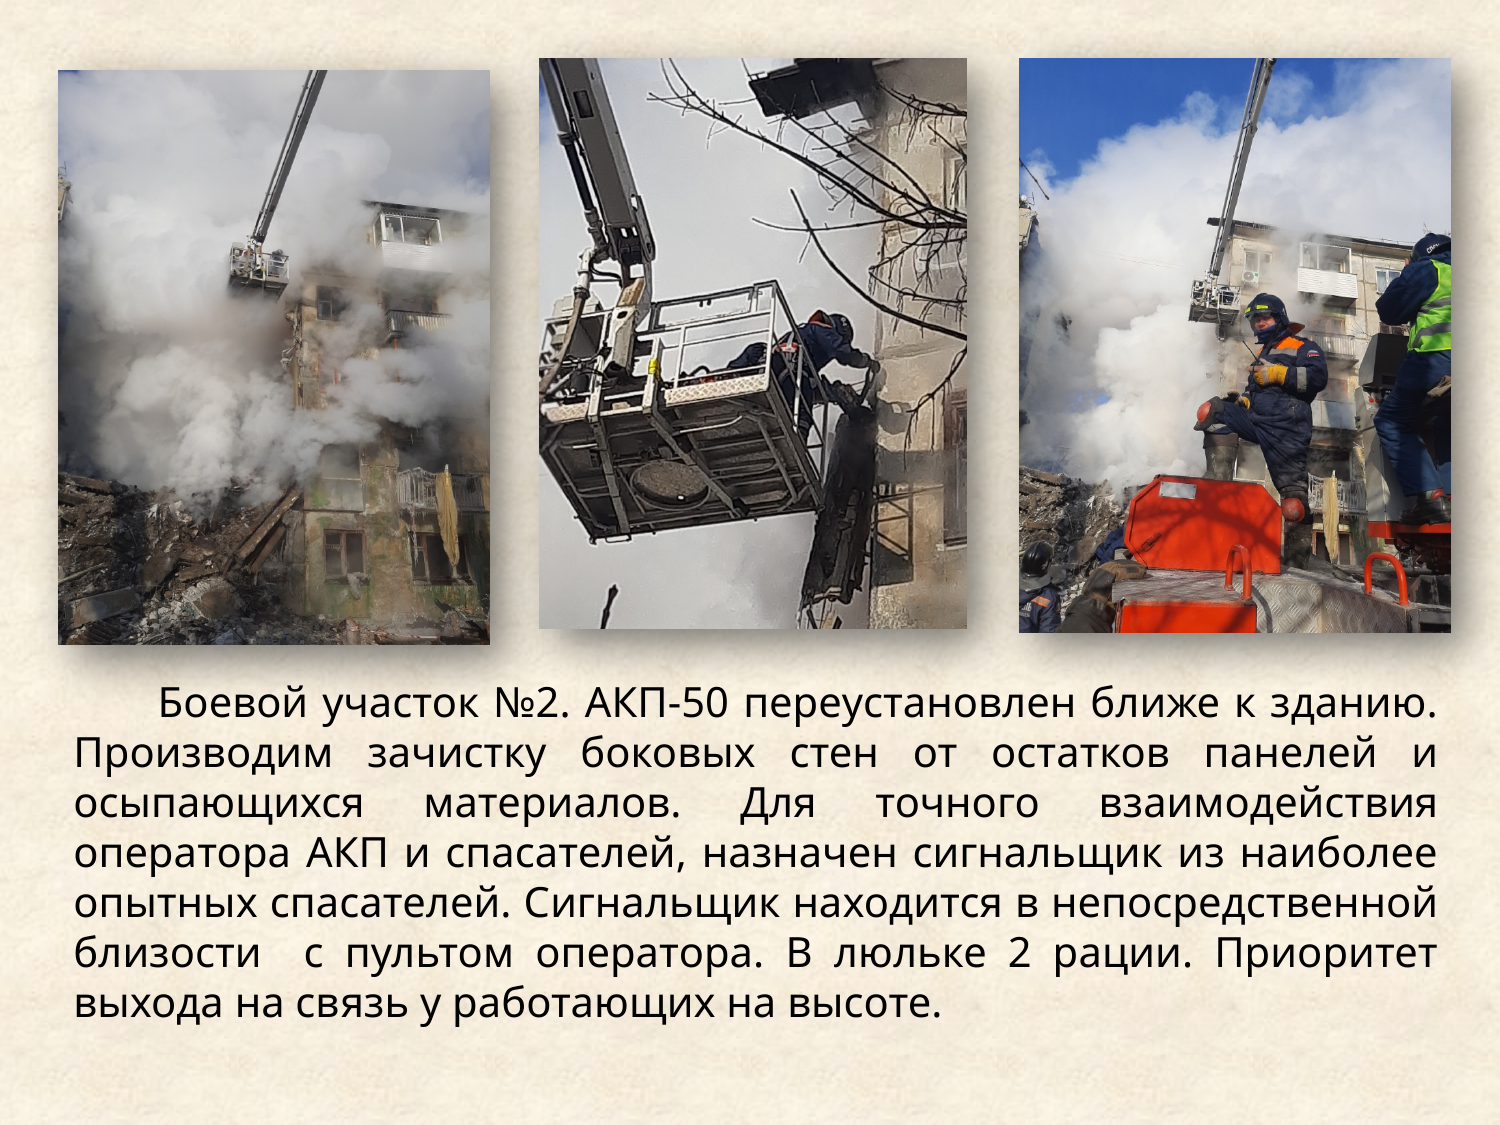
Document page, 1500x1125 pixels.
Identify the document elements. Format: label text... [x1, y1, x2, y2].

picture [1019, 58, 1451, 633]
text_box Боевой участок №2. АКП-50 переустановлен ближе к зданию. Производим зачистку боковых стен от остатков панелей и осыпающихся материалов. Для точного взаимодействия оператора АКП и спасателей, назначен сигнальщик из наиболее опытных спасателей. Сигнальщик находится в непосредственной близости с пультом оператора. В люльке 2 рации. Приоритет выхода на связь у работающих на высоте. [58, 667, 1453, 1033]
picture [538, 58, 967, 630]
picture [58, 70, 490, 645]
